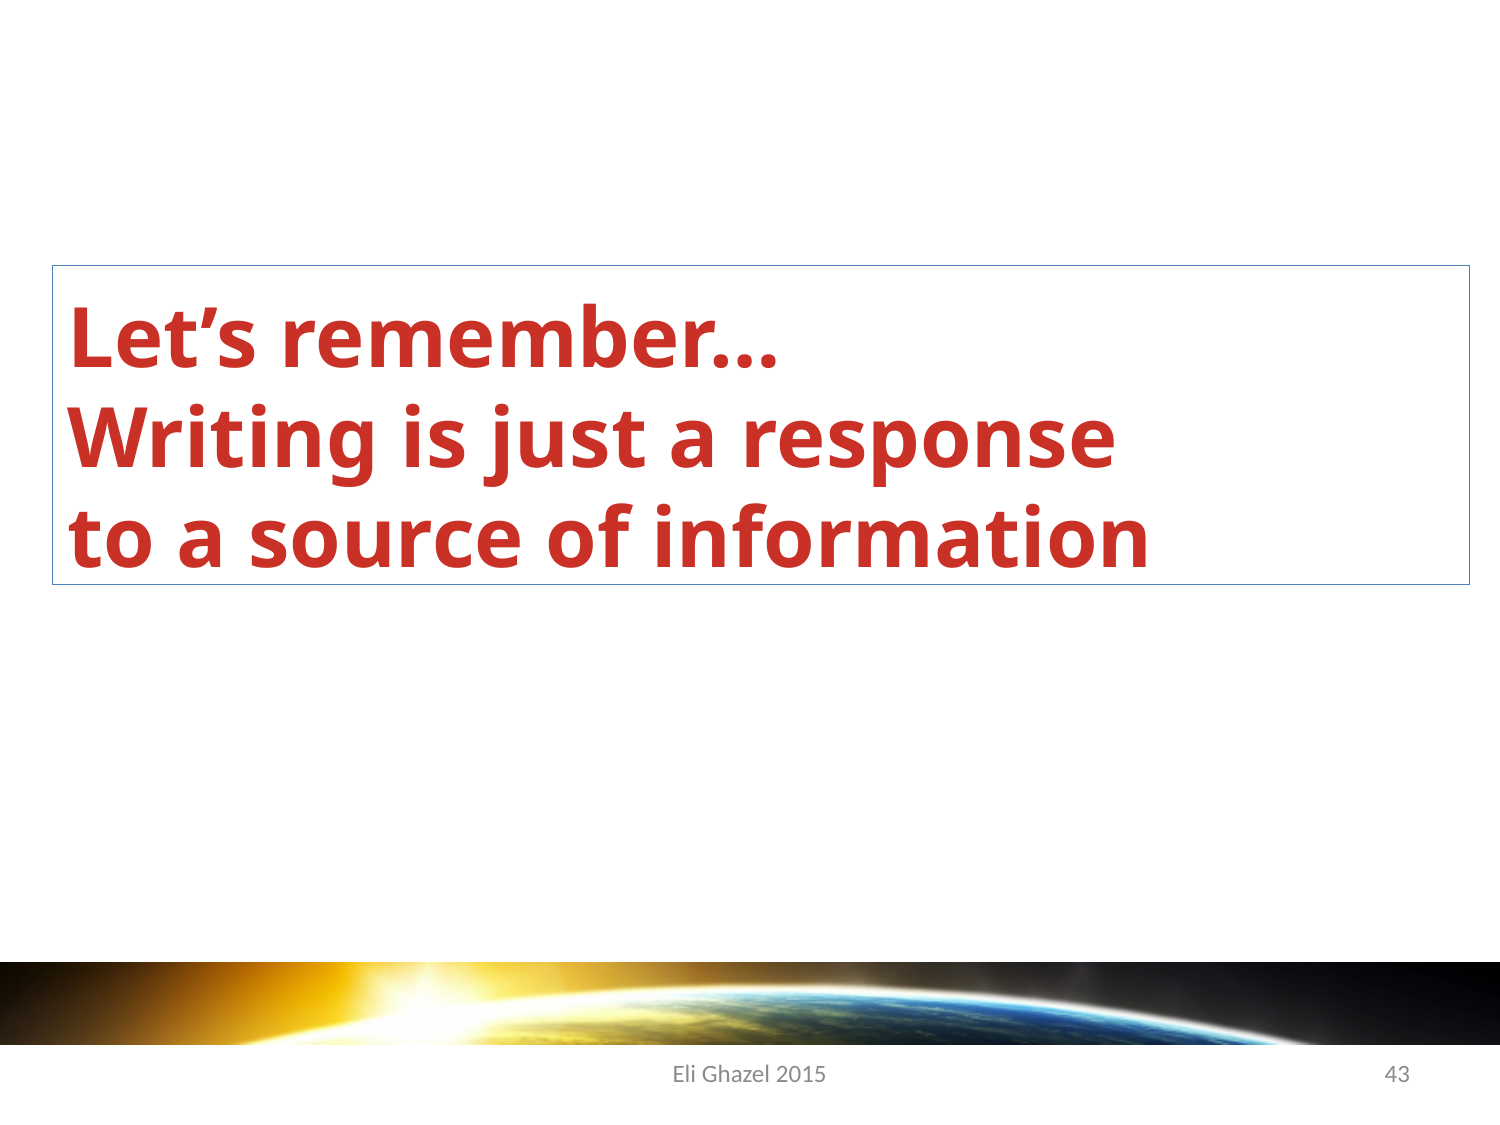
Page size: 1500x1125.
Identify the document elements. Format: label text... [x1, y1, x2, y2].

footer Eli Ghazel 2015 [512, 1053, 988, 1103]
slide_number 44 [1074, 1053, 1425, 1103]
picture [0, 962, 1500, 1046]
text_box Let’s remember… Writing is just a response to a source of information [52, 265, 1470, 585]
